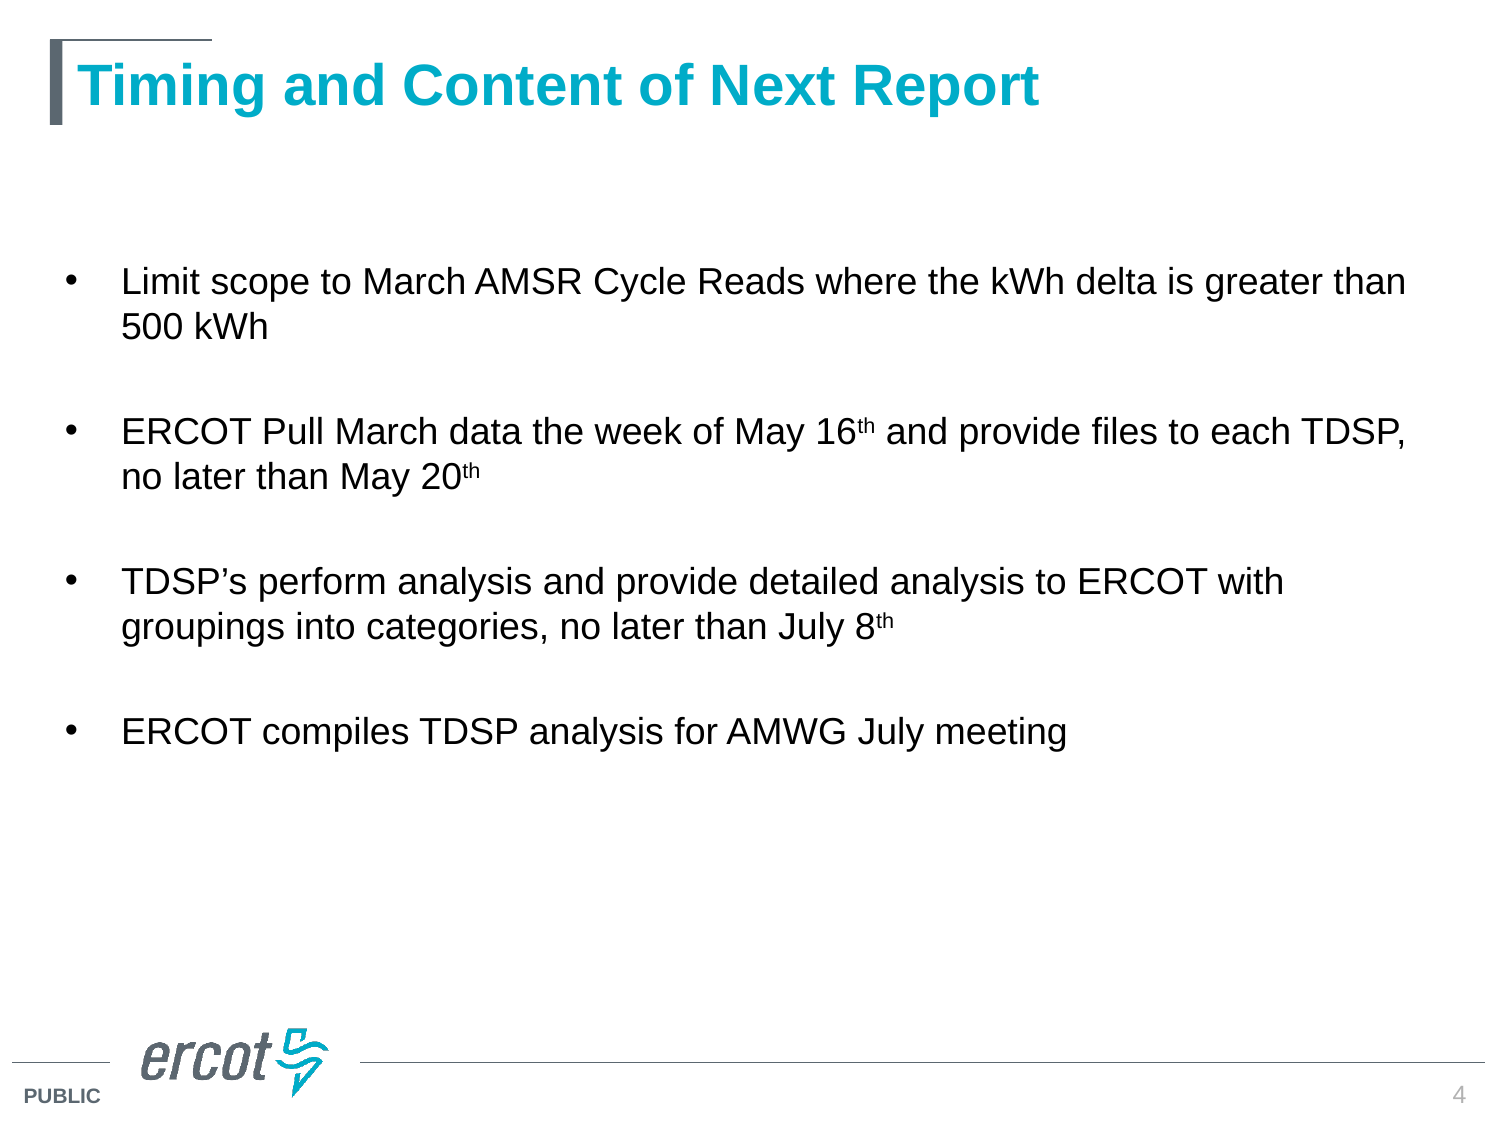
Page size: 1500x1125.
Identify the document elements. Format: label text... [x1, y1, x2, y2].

slide_number 4 [1437, 1076, 1475, 1112]
title Timing and Content of Next Report [62, 39, 1450, 138]
picture [137, 1024, 332, 1100]
list Limit scope to March AMSR Cycle Reads where the kWh delta is greater than 500 kWh ERCOT Pull March data the week of May 16th and provide files to each TDSP, no later than May 20th TDSP’s perform analysis and provide detailed analysis to ERCOT with groupings into categories, no later than July 8th ERCOT compiles TDSP analysis for AMWG July meeting [50, 249, 1450, 972]
